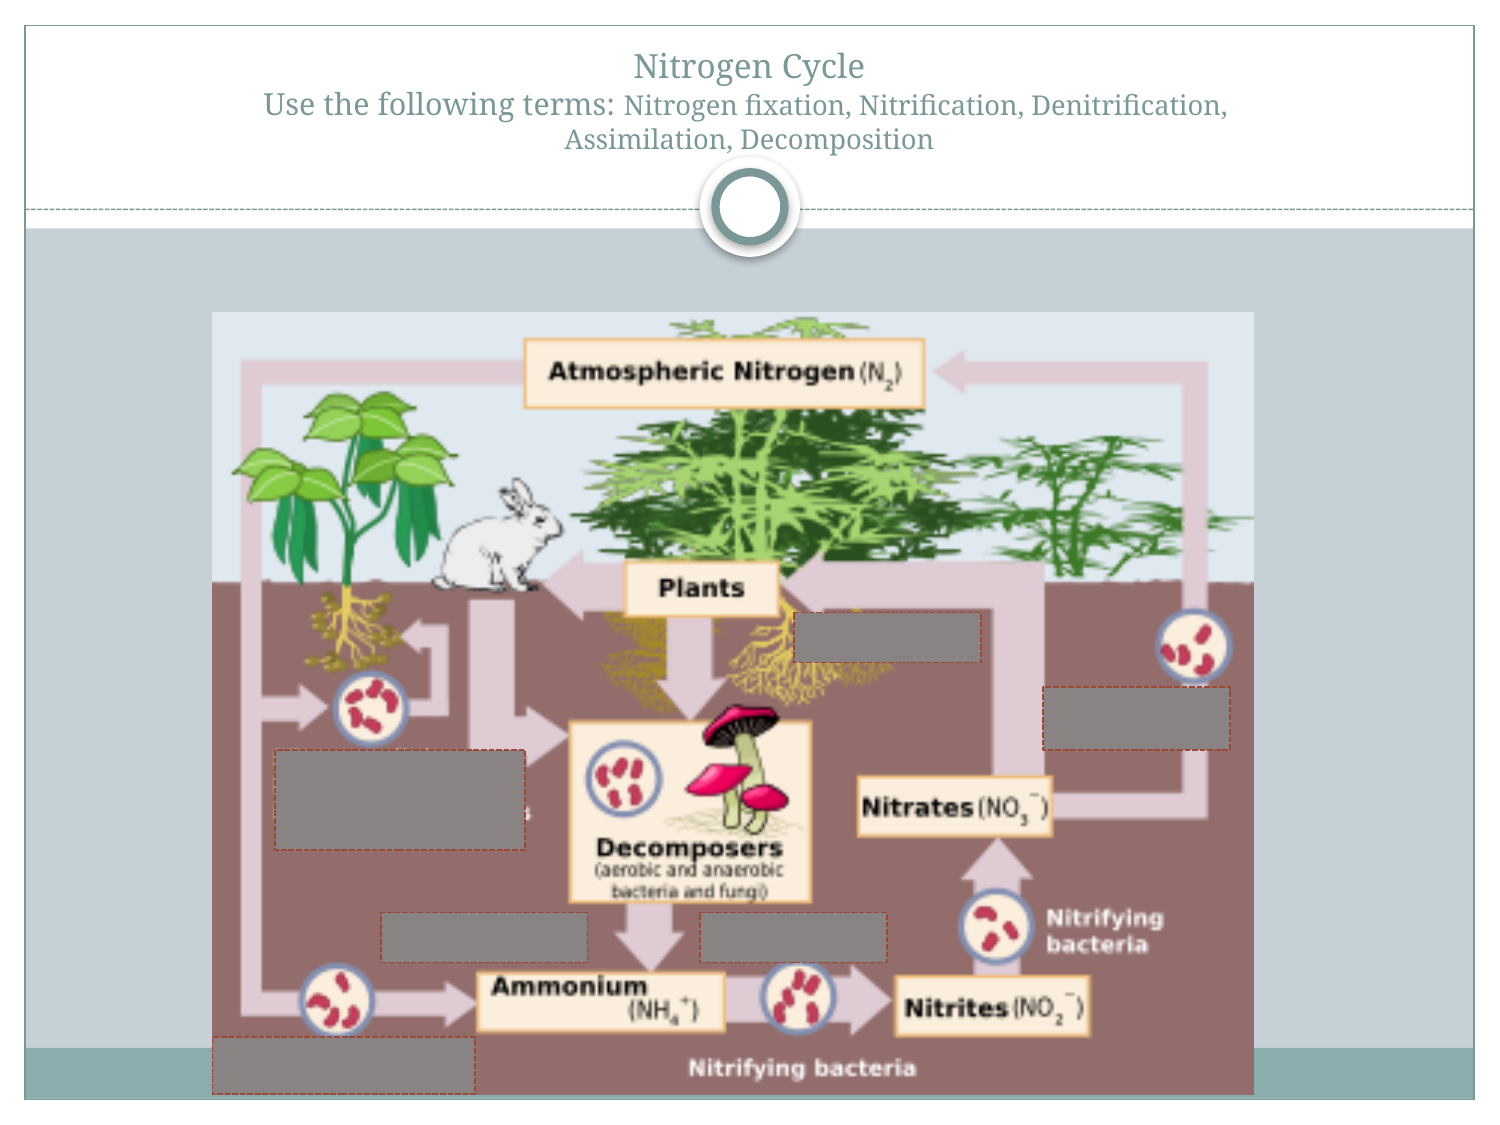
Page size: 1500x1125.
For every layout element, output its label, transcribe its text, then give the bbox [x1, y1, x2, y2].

picture [212, 312, 1254, 1095]
title Nitrogen Cycle Use the following terms: Nitrogen fixation, Nitrification, Denitrification, Assimilation, Decomposition [49, 37, 1450, 162]
